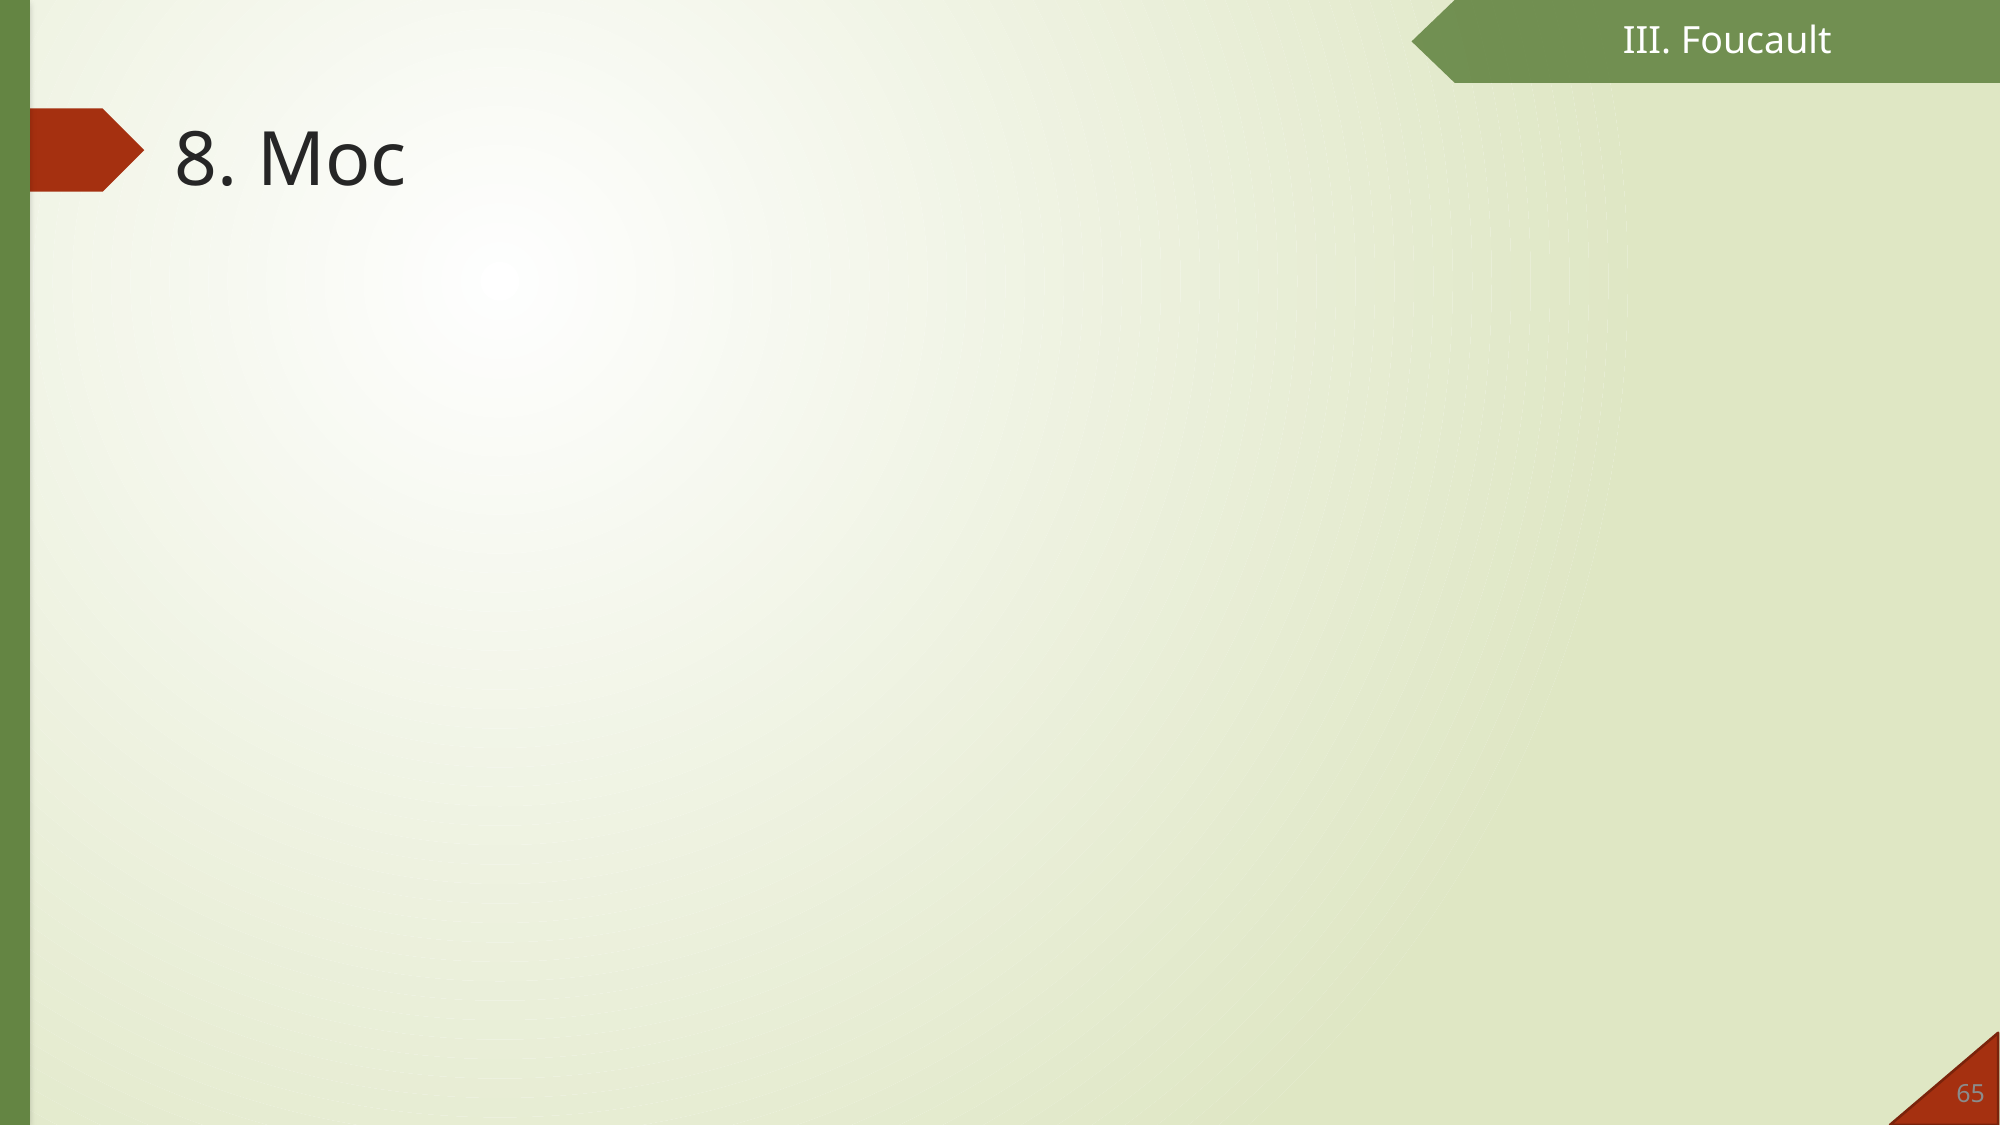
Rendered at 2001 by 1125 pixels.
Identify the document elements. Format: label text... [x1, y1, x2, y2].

title 8. Moc [159, 102, 1888, 313]
text_box III. Foucault [1454, 8, 2000, 68]
